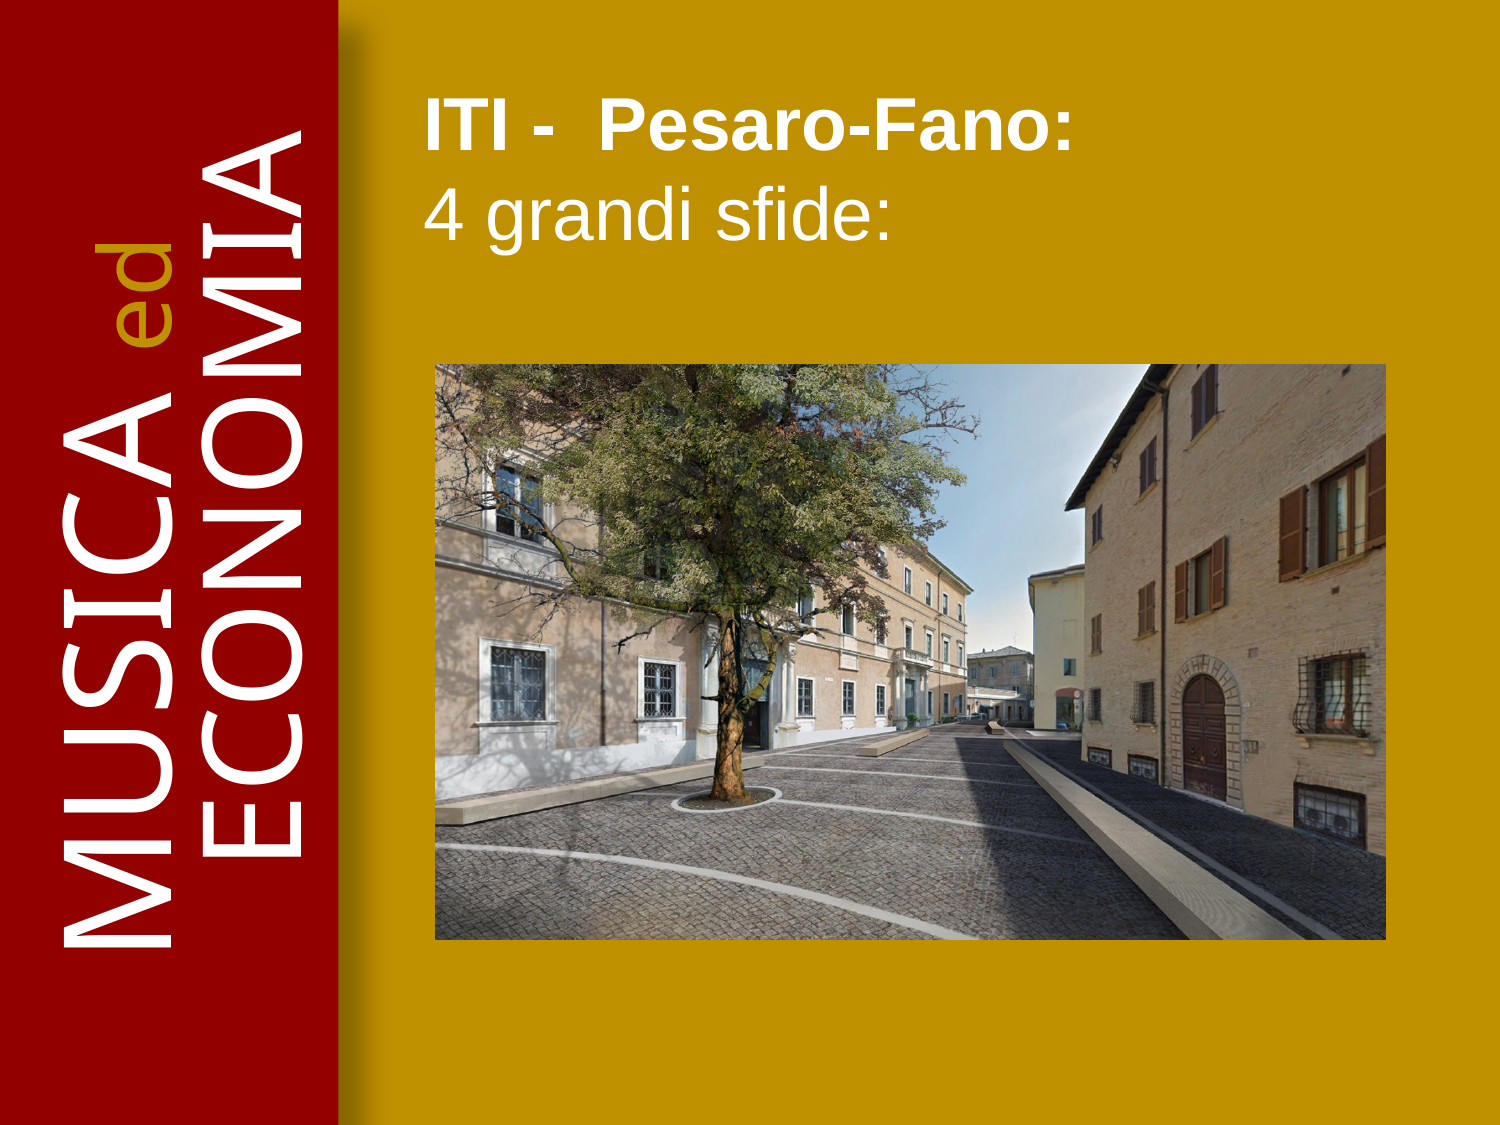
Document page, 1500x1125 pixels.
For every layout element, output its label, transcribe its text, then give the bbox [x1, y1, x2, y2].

text_box ITI - Pesaro-Fano: 4 grandi sfide: [408, 23, 1500, 403]
picture [435, 364, 1386, 940]
text_box [0, 0, 339, 1125]
text_box ECONOMIA [156, 115, 337, 885]
text_box MUSICA ed [14, 220, 209, 977]
